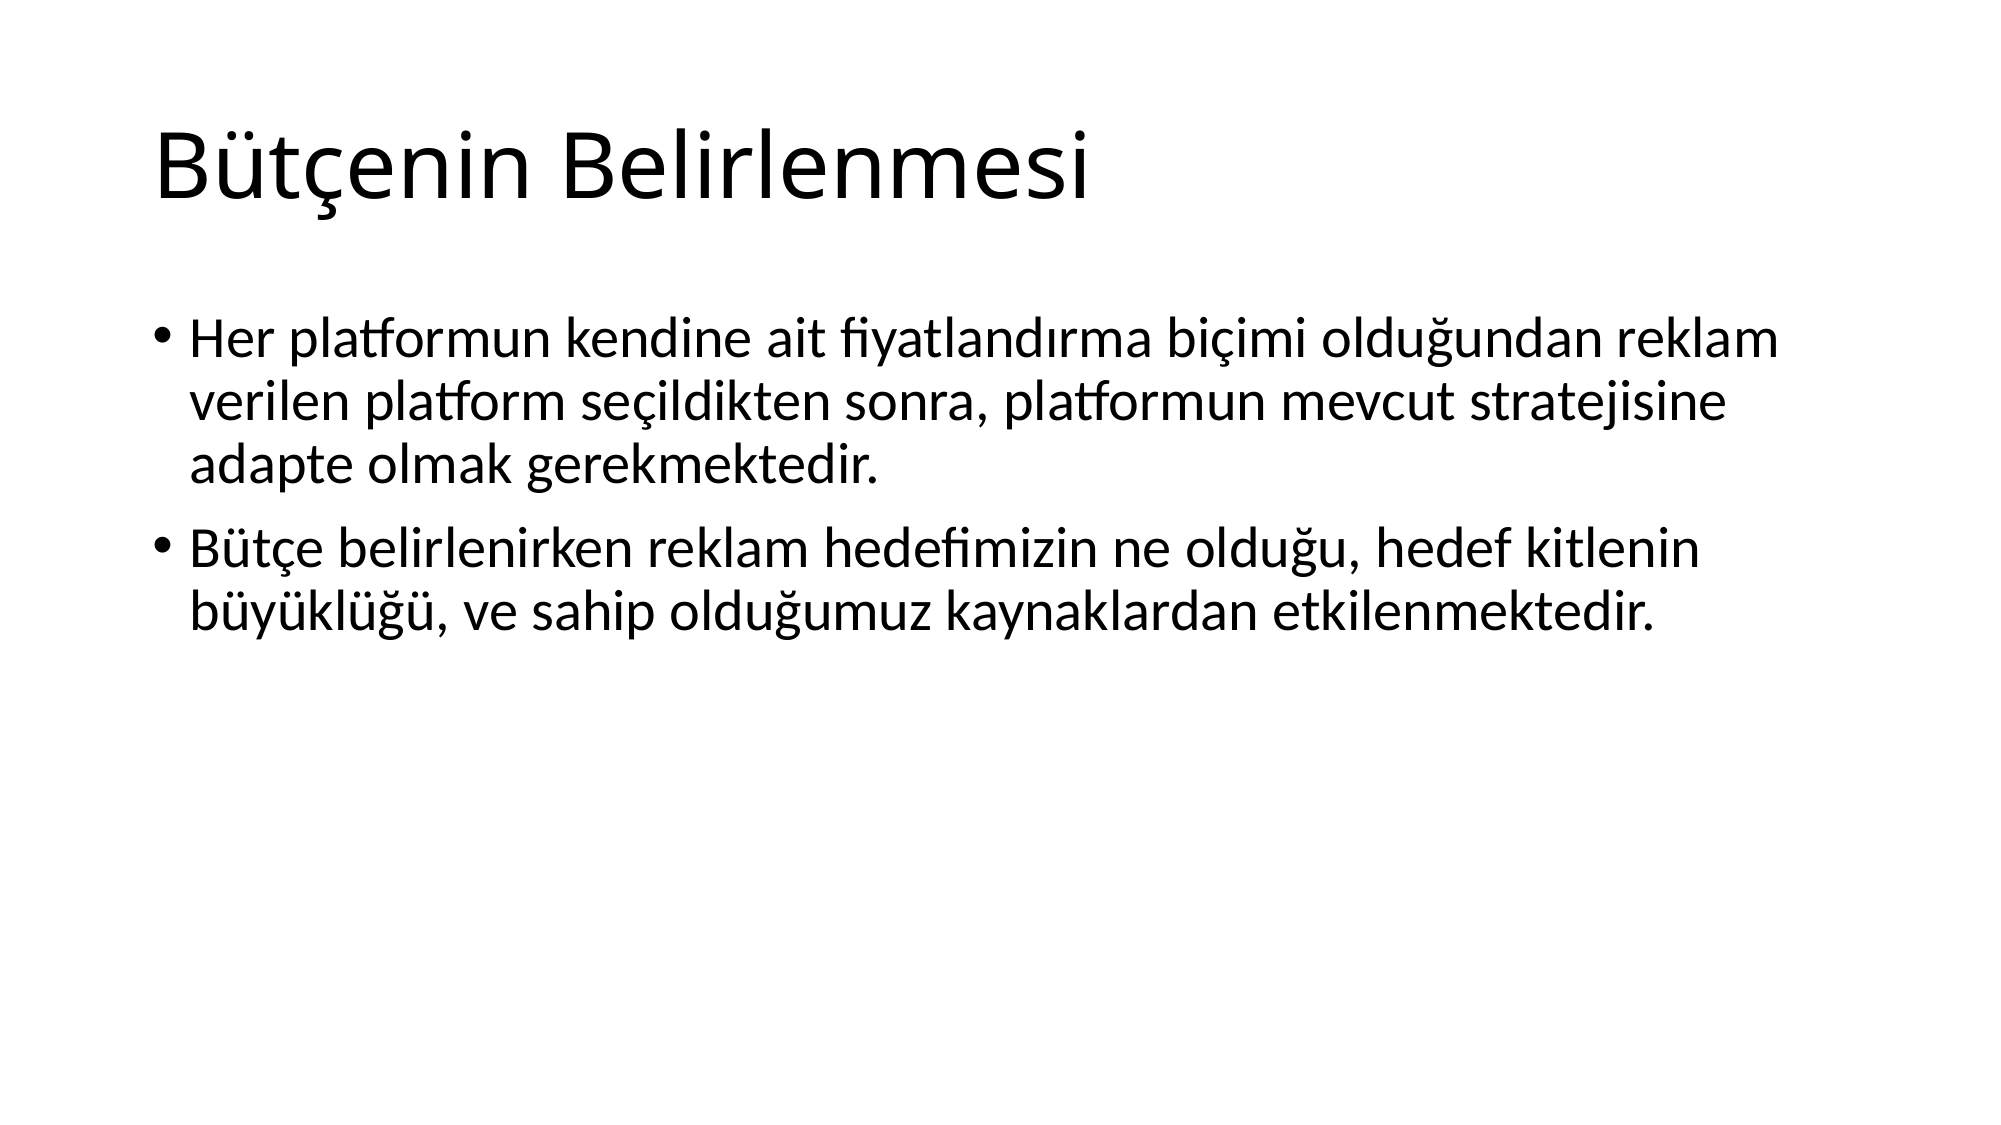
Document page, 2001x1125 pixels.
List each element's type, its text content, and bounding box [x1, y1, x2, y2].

list Her platformun kendine ait fiyatlandırma biçimi olduğundan reklam verilen platform seçildikten sonra, platformun mevcut stratejisine adapte olmak gerekmektedir. Bütçe belirlenirken reklam hedefimizin ne olduğu, hedef kitlenin büyüklüğü, ve sahip olduğumuz kaynaklardan etkilenmektedir. [137, 299, 1863, 1014]
title Bütçenin Belirlenmesi [137, 59, 1863, 278]
